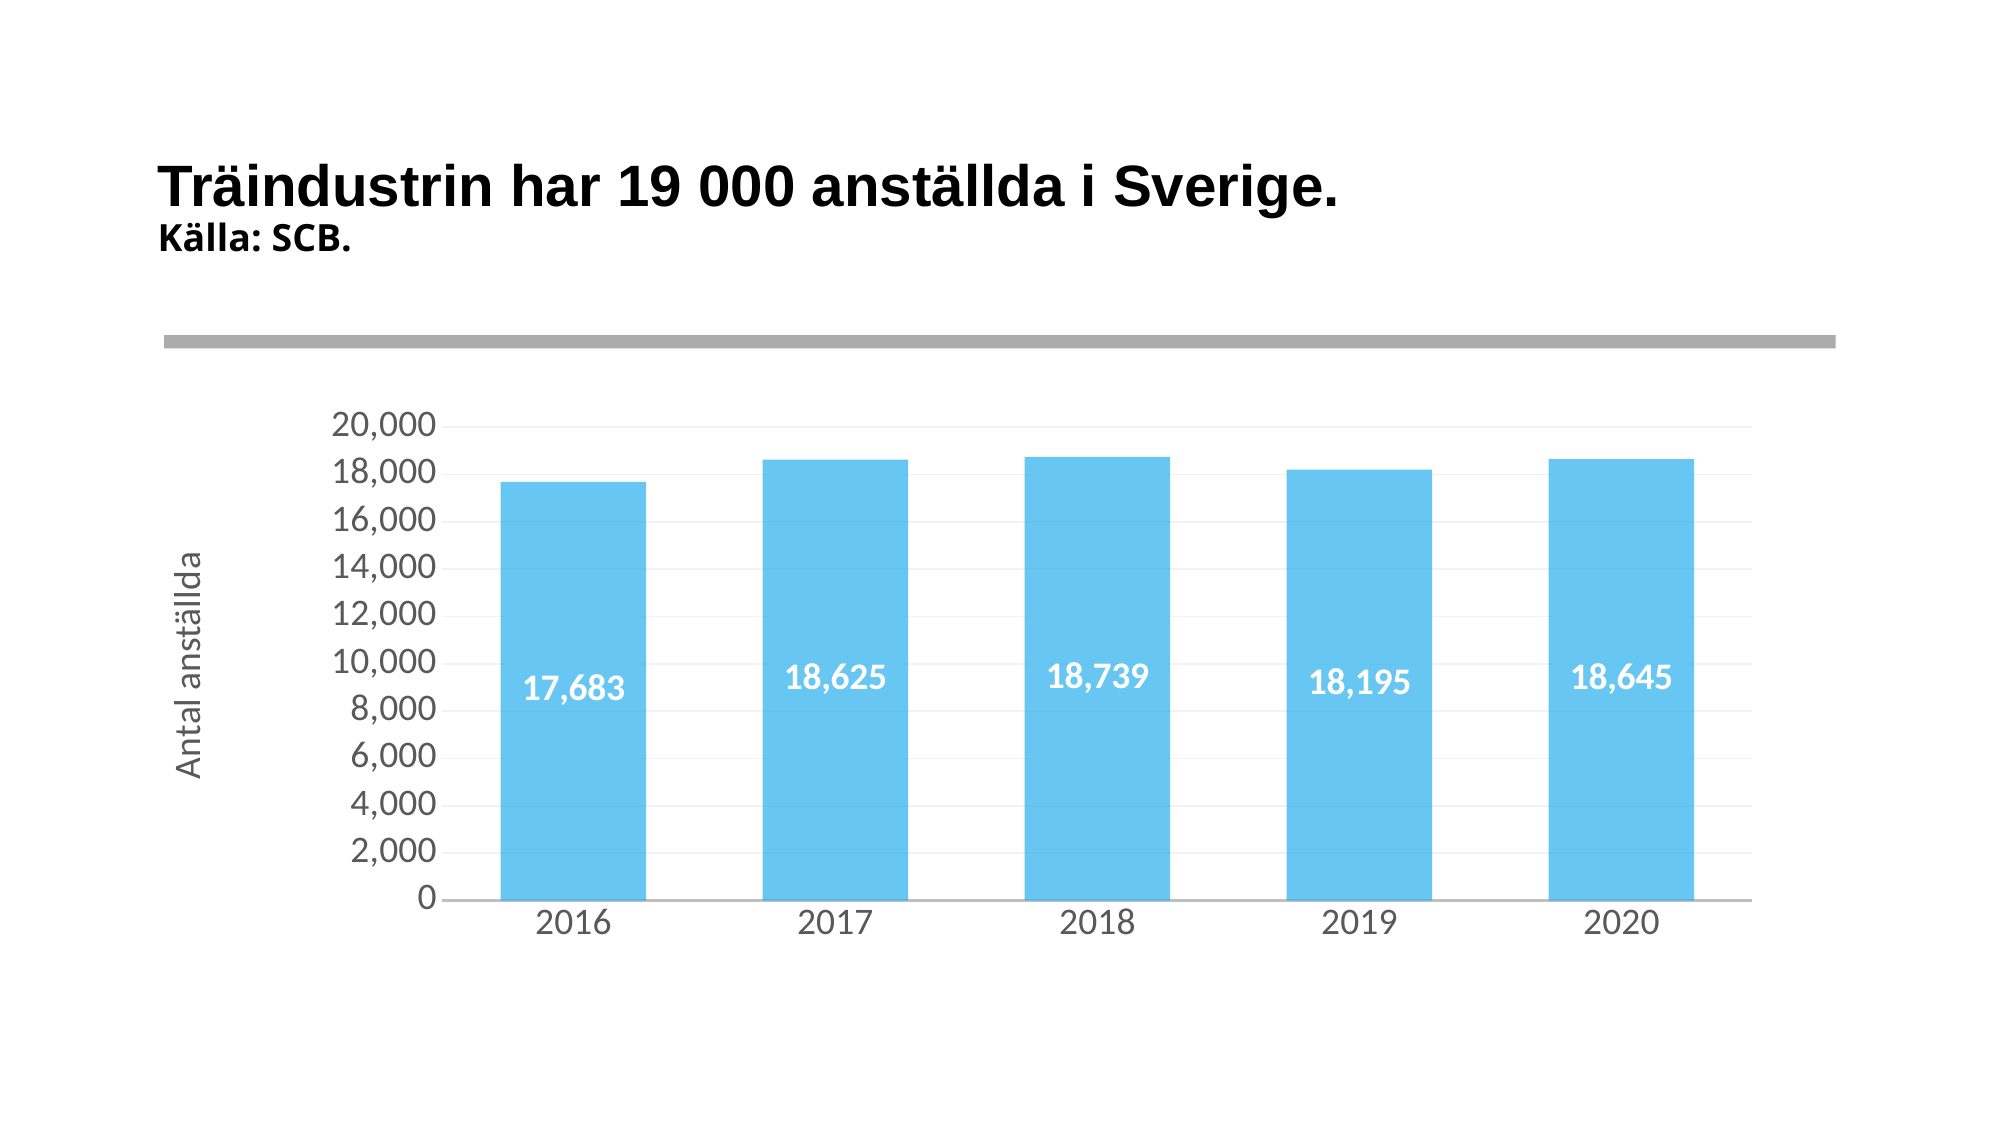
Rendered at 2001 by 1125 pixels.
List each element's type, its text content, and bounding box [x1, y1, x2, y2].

title Träindustrin har 19 000 anställda i Sverige. Källa: SCB. [142, 99, 1858, 317]
chart [142, 393, 1775, 1026]
text_box [163, 334, 1837, 349]
